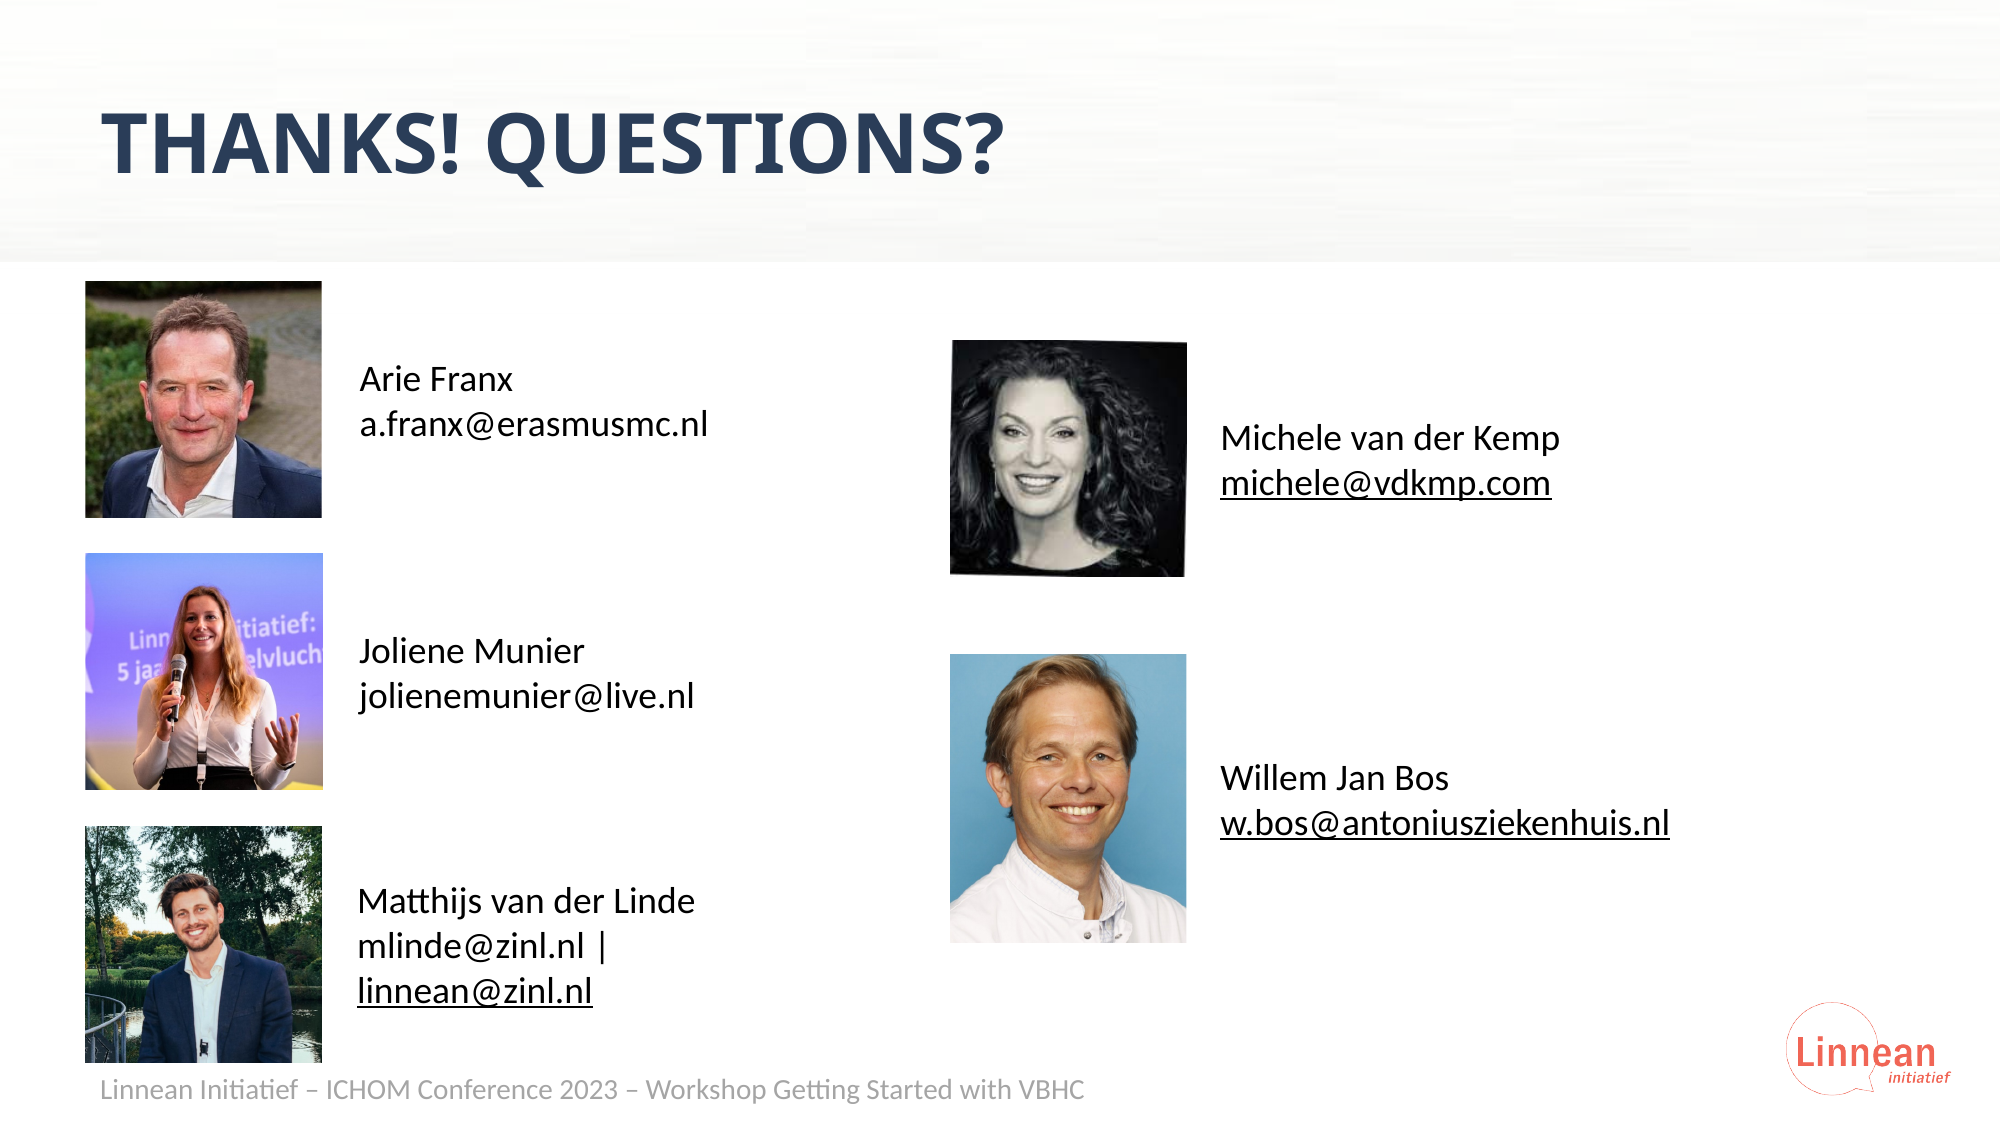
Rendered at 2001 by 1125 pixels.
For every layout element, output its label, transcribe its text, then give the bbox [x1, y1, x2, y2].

picture [85, 826, 322, 1063]
text_box Willem Jan Bos w.bos@antoniusziekenhuis.nl [1205, 745, 2000, 851]
picture [950, 340, 1187, 577]
picture [85, 553, 323, 790]
text_box Arie Franx a.franx@erasmusmc.nl [344, 346, 733, 452]
text_box Matthijs van der Linde mlinde@zinl.nl | linnean@zinl.nl [342, 868, 930, 1019]
text_box Linnean Initiatief – ICHOM Conference 2023 – Workshop Getting Started with VBHC [85, 1063, 1226, 1113]
text_box Michele van der Kemp michele@vdkmp.com [1205, 405, 1938, 511]
text_box Joliene Munier jolienemunier@live.nl [344, 618, 719, 724]
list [950, 654, 1187, 943]
picture [1732, 981, 2000, 1116]
picture [0, 0, 2000, 518]
